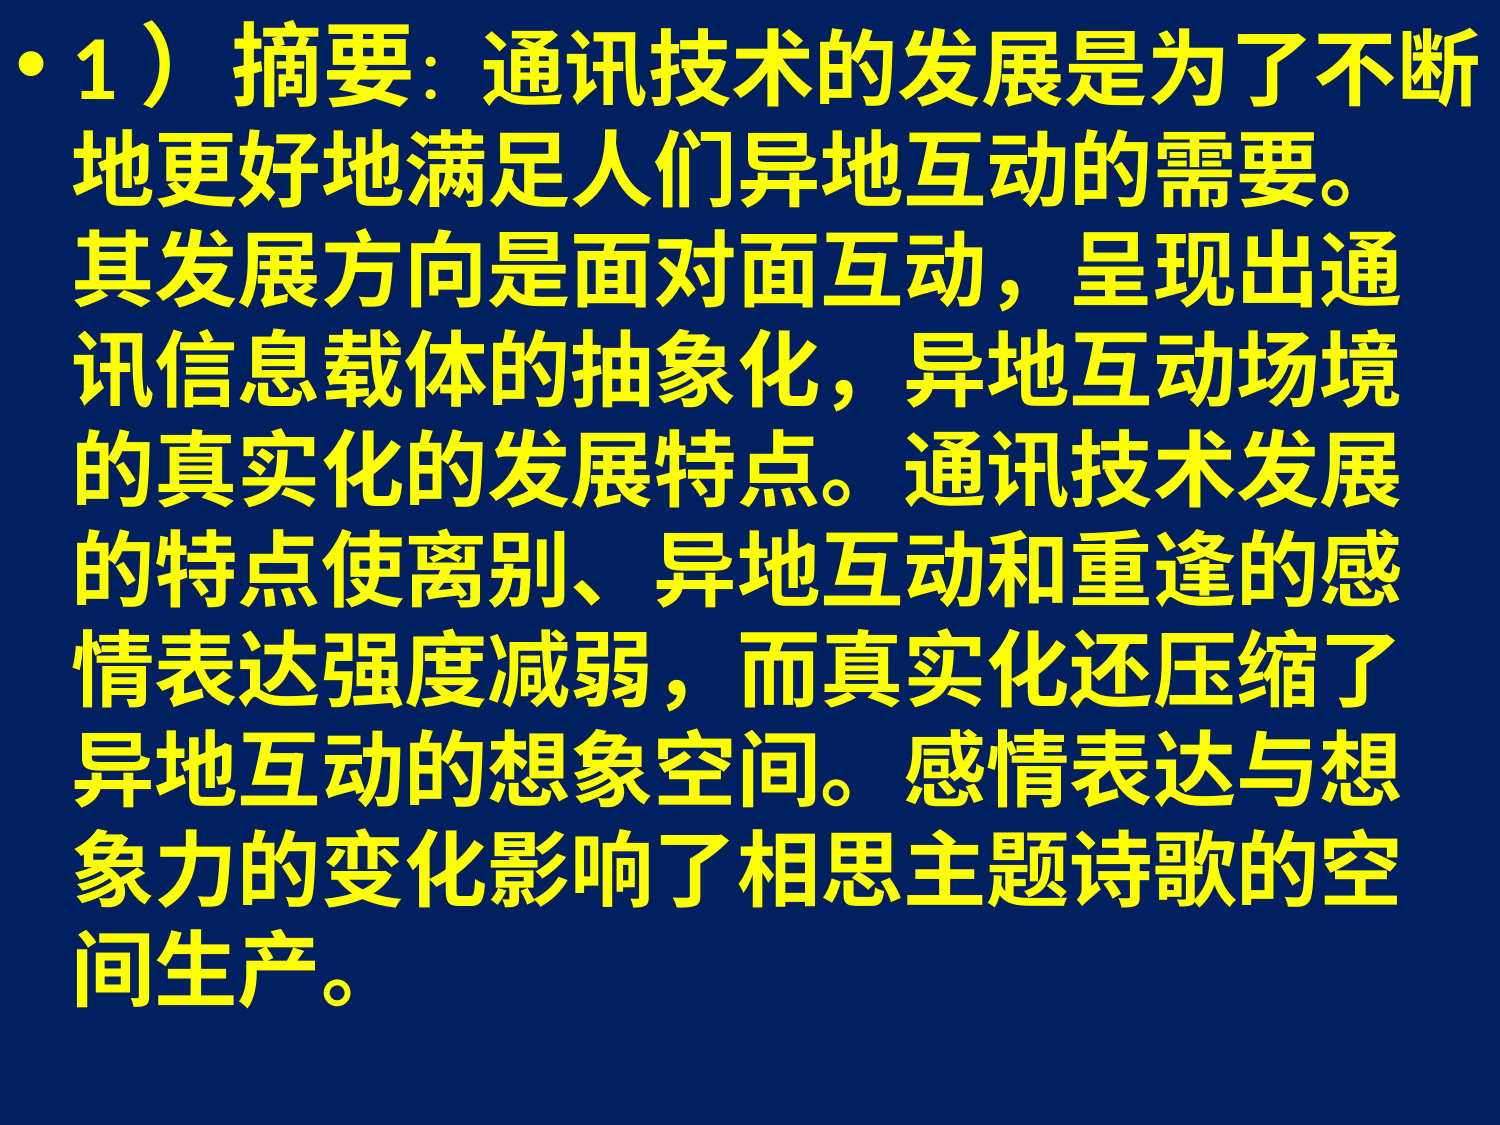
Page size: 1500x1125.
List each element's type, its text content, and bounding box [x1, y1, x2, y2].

list 1）摘要：通讯技术的发展是为了不断地更好地满足人们异地互动的需要。其发展方向是面对面互动，呈现出通讯信息载体的抽象化，异地互动场境的真实化的发展特点。通讯技术发展的特点使离别、异地互动和重逢的感情表达强度减弱，而真实化还压缩了异地互动的想象空间。感情表达与想象力的变化影响了相思主题诗歌的空间生产。 [0, 0, 1500, 1125]
